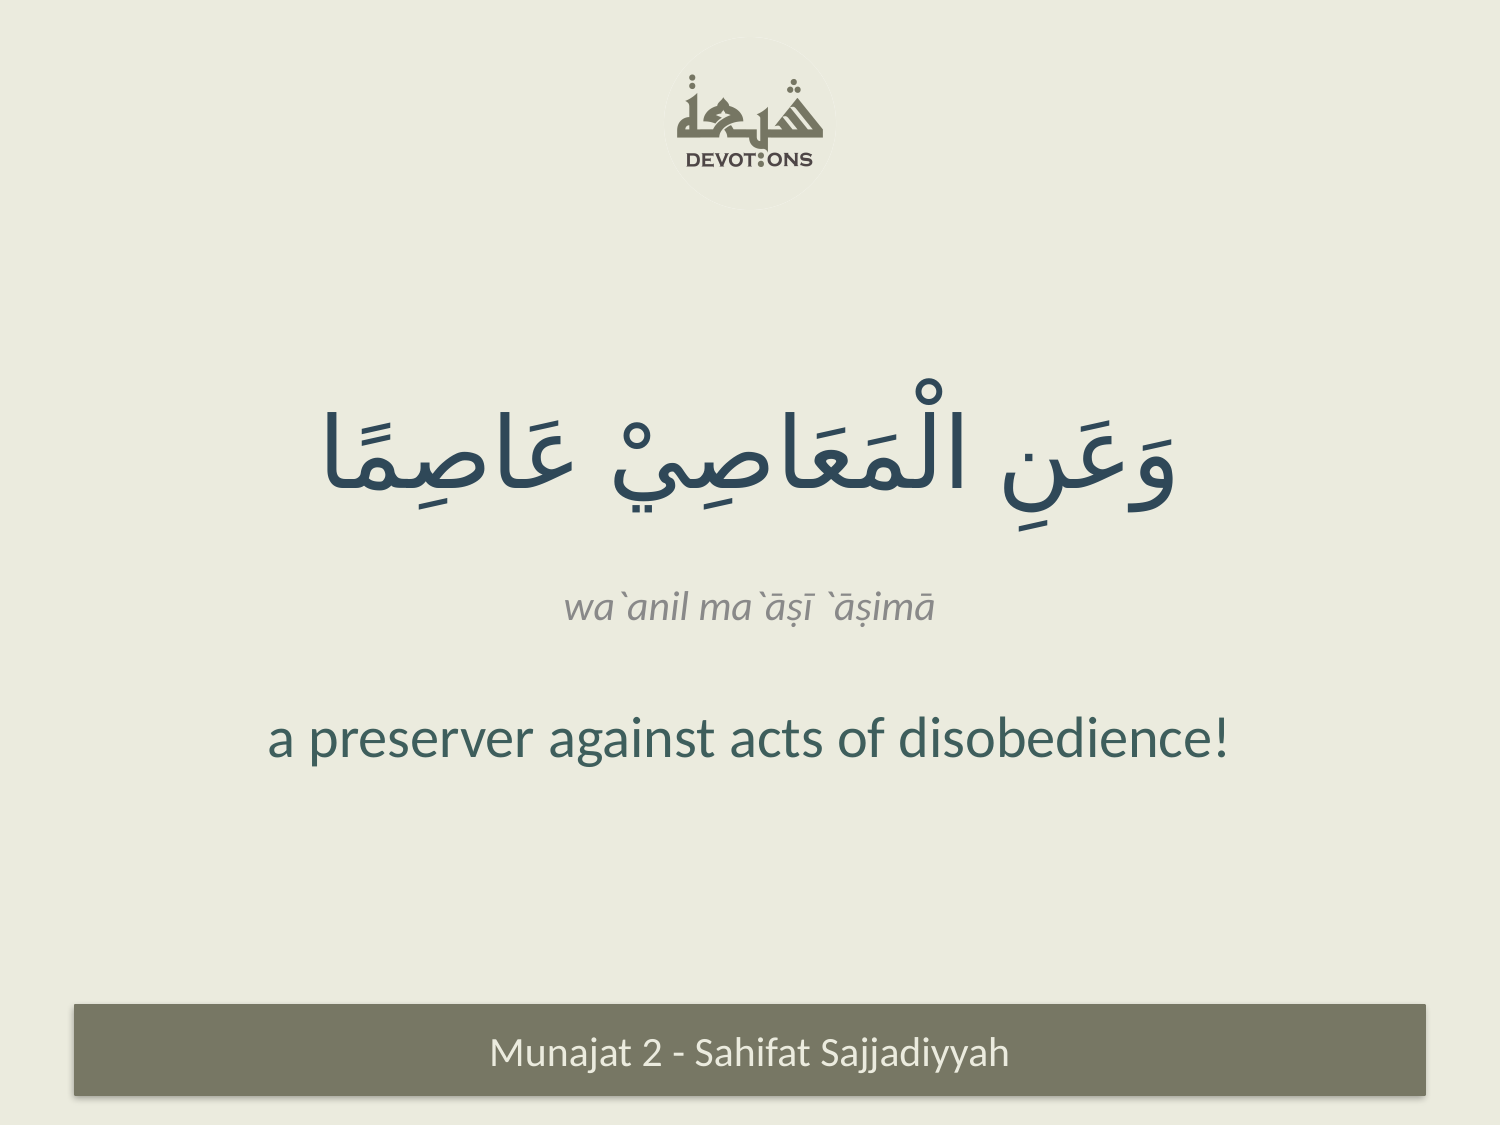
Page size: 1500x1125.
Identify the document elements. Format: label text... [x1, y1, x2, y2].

picture [656, 29, 844, 218]
text_box وَعَنِ الْمَعَاصِيْ عَاصِمًا wa`anil ma`āṣī `āṣimā a preserver against acts of disobedience! [74, 381, 1425, 776]
text_box Munajat 2 - Sahifat Sajjadiyyah [474, 1017, 1026, 1083]
text_box [74, 1004, 1426, 1096]
